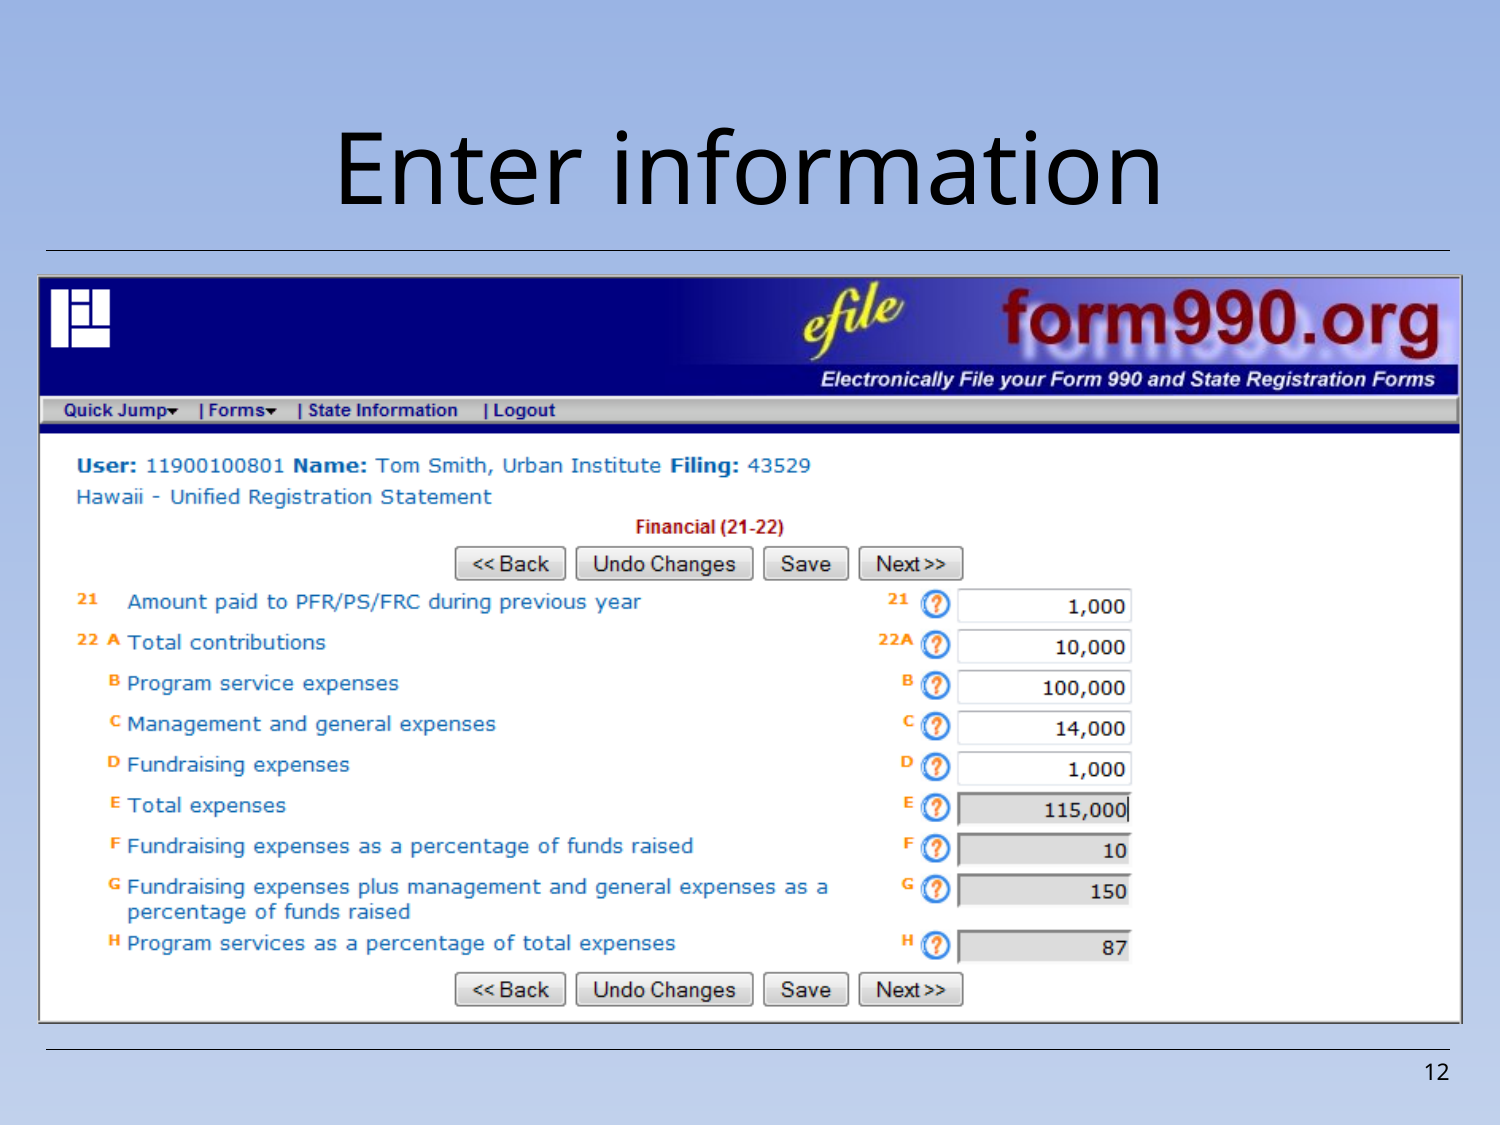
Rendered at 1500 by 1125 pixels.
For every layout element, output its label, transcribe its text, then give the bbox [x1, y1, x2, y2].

title Enter information [104, 17, 1395, 233]
picture [35, 272, 1465, 1026]
slide_number 12 [1325, 1042, 1450, 1103]
